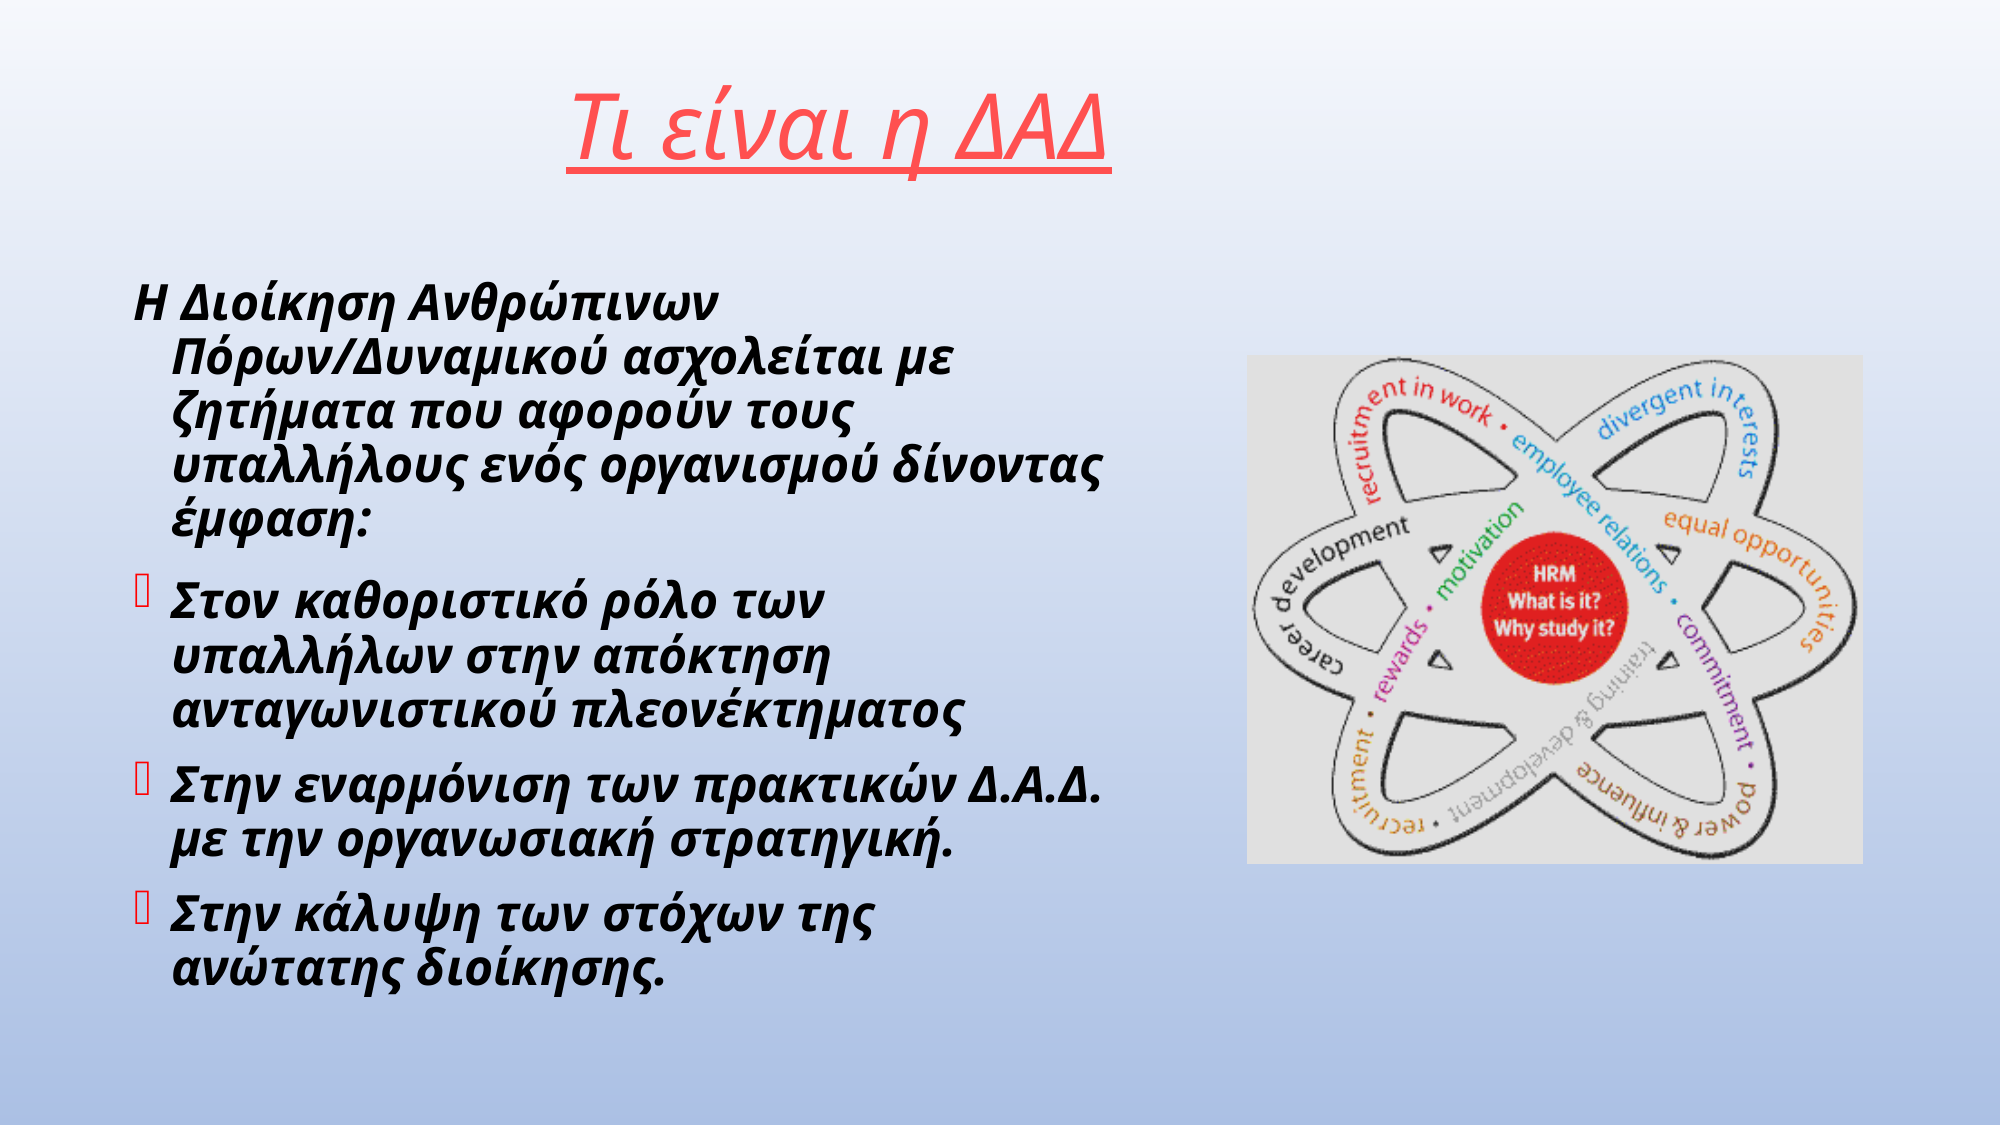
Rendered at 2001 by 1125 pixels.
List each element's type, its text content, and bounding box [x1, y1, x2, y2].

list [1247, 355, 1863, 864]
title Τι είναι η ΔΑΔ [551, 66, 1701, 195]
list Η Διοίκηση Ανθρώπινων Πόρων/Δυναμικού ασχολείται με ζητήματα που αφορούν τους υπαλλήλους ενός οργανισμού δίνοντας έμφαση: Στον καθοριστικό ρόλο των υπαλλήλων στην απόκτηση ανταγωνιστικού πλεονέκτηματος Στην εναρμόνιση των πρακτικών Δ.Α.Δ. με την οργανωσιακή στρατηγική. Στην κάλυψη των στόχων της ανώτατης διοίκησης. [118, 269, 1128, 998]
